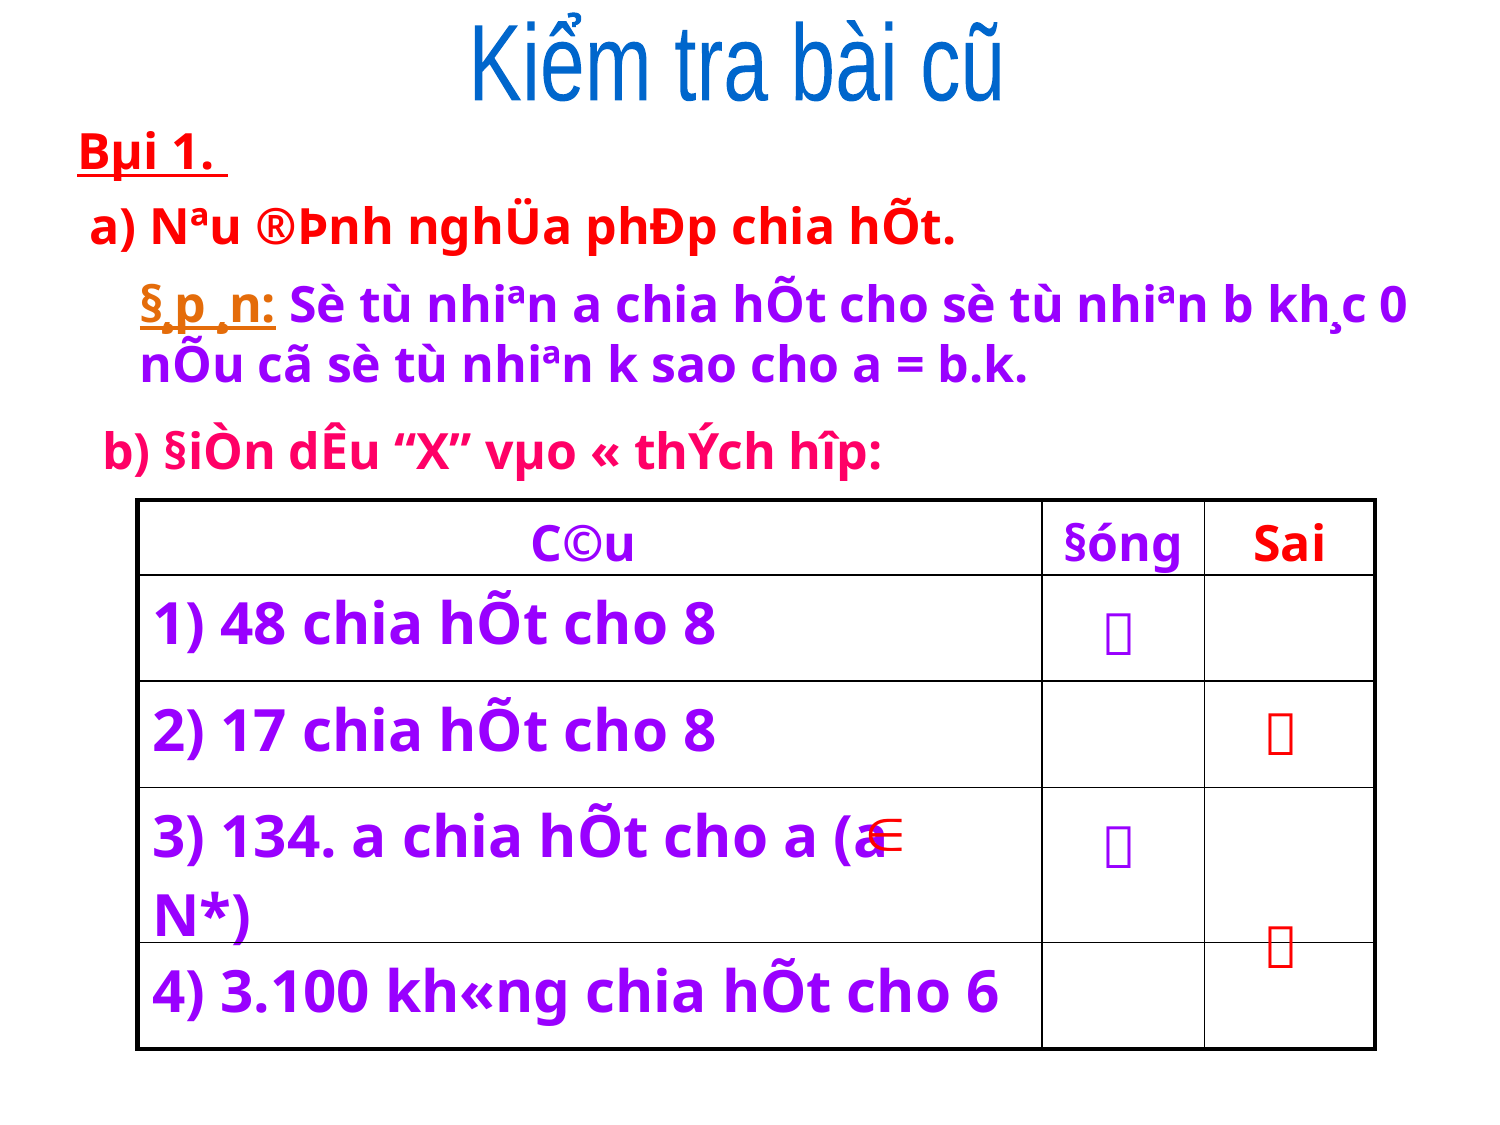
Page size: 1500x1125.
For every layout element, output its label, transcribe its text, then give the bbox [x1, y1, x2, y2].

table_cell [1205, 788, 1373, 942]
table_cell [1043, 576, 1204, 680]
text_box  [1062, 802, 1175, 888]
table_cell 2) 17 chia hÕt cho 8 [140, 682, 1041, 787]
text_box §¸p ¸n: Sè tù nhiªn a chia hÕt cho sè tù nhiªn b kh¸c 0 nÕu cã sè tù nhiªn k sao cho a = b.k. [124, 265, 1475, 400]
table_cell 3) 134. a chia hÕt cho a (a N*) [140, 788, 1041, 942]
table_cell 1) 48 chia hÕt cho 8 [140, 576, 1041, 680]
table_cell 4) 3.100 kh«ng chia hÕt cho 6 [140, 943, 1041, 1047]
table_cell [1043, 788, 1204, 942]
table_header C©u [140, 502, 1041, 574]
table_header Sai [1205, 502, 1373, 574]
table_header §óng [1043, 502, 1204, 574]
table_cell [1205, 943, 1373, 1047]
text_box  [1224, 902, 1338, 988]
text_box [862, 812, 913, 863]
text_box a) Nªu ®Þnh nghÜa phÐp chia hÕt. [74, 187, 1425, 263]
text_box  [1062, 589, 1175, 675]
table_cell [1205, 576, 1373, 680]
table_cell [1205, 682, 1373, 787]
table_cell [1043, 943, 1204, 1047]
text_box b) §iÒn dÊu “X” vµo « thÝch hîp: [87, 412, 1438, 488]
text_box Bµi 1. [62, 112, 588, 188]
text_box  [1224, 689, 1338, 775]
table_cell [1043, 682, 1204, 787]
